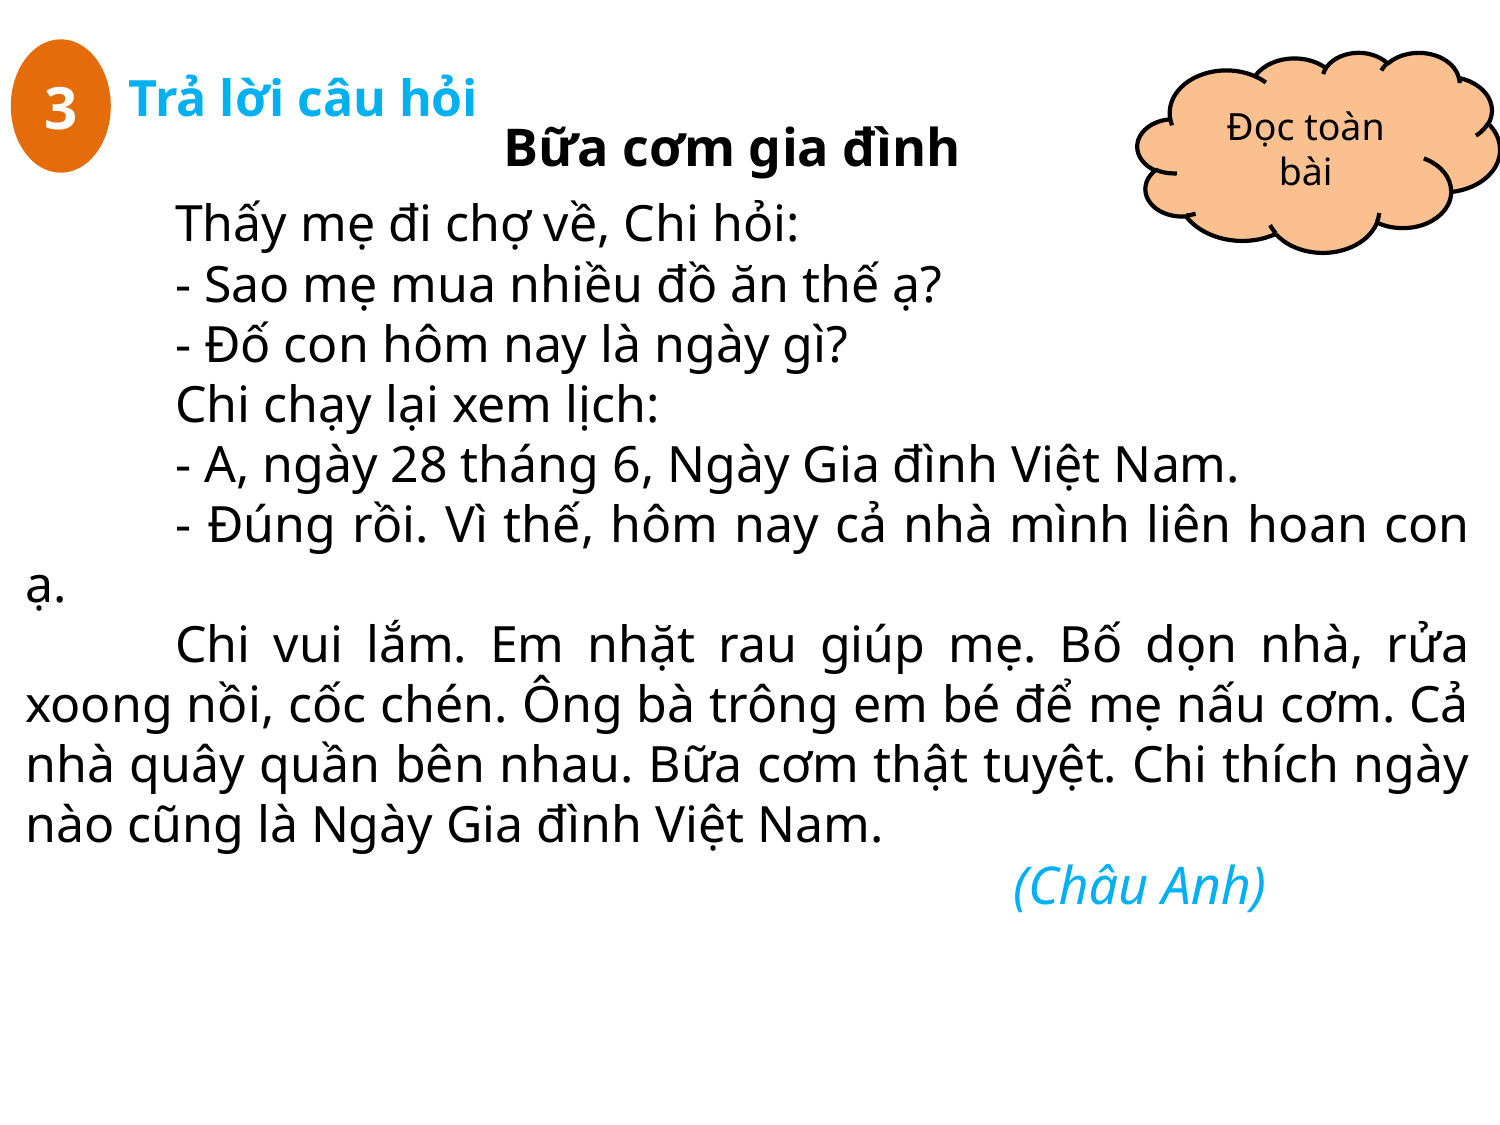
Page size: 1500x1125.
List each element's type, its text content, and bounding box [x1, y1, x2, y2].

text_box Trả lời câu hỏi [113, 58, 575, 134]
text_box Bữa cơm gia đình [244, 106, 1220, 182]
text_box Thấy mẹ đi chợ về, Chi hỏi: - Sao mẹ mua nhiều đồ ăn thế ạ? - Đố con hôm nay là ngày gì? Chi chạy lại xem lịch: - A, ngày 28 tháng 6, Ngày Gia đình Việt Nam. - Đúng rồi. Vì thế, hôm nay cả nhà mình liên hoan con ạ. Chi vui lắm. Em nhặt rau giúp mẹ. Bố dọn nhà, rửa xoong nồi, cốc chén. Ông bà trông em bé để mẹ nấu cơm. Cả nhà quây quần bên nhau. Bữa cơm thật tuyệt. Chi thích ngày nào cũng là Ngày Gia đình Việt Nam. (Châu Anh) [10, 182, 1486, 923]
text_box 3 [8, 37, 113, 175]
text_box Đọc toàn bài [1168, 50, 1500, 182]
